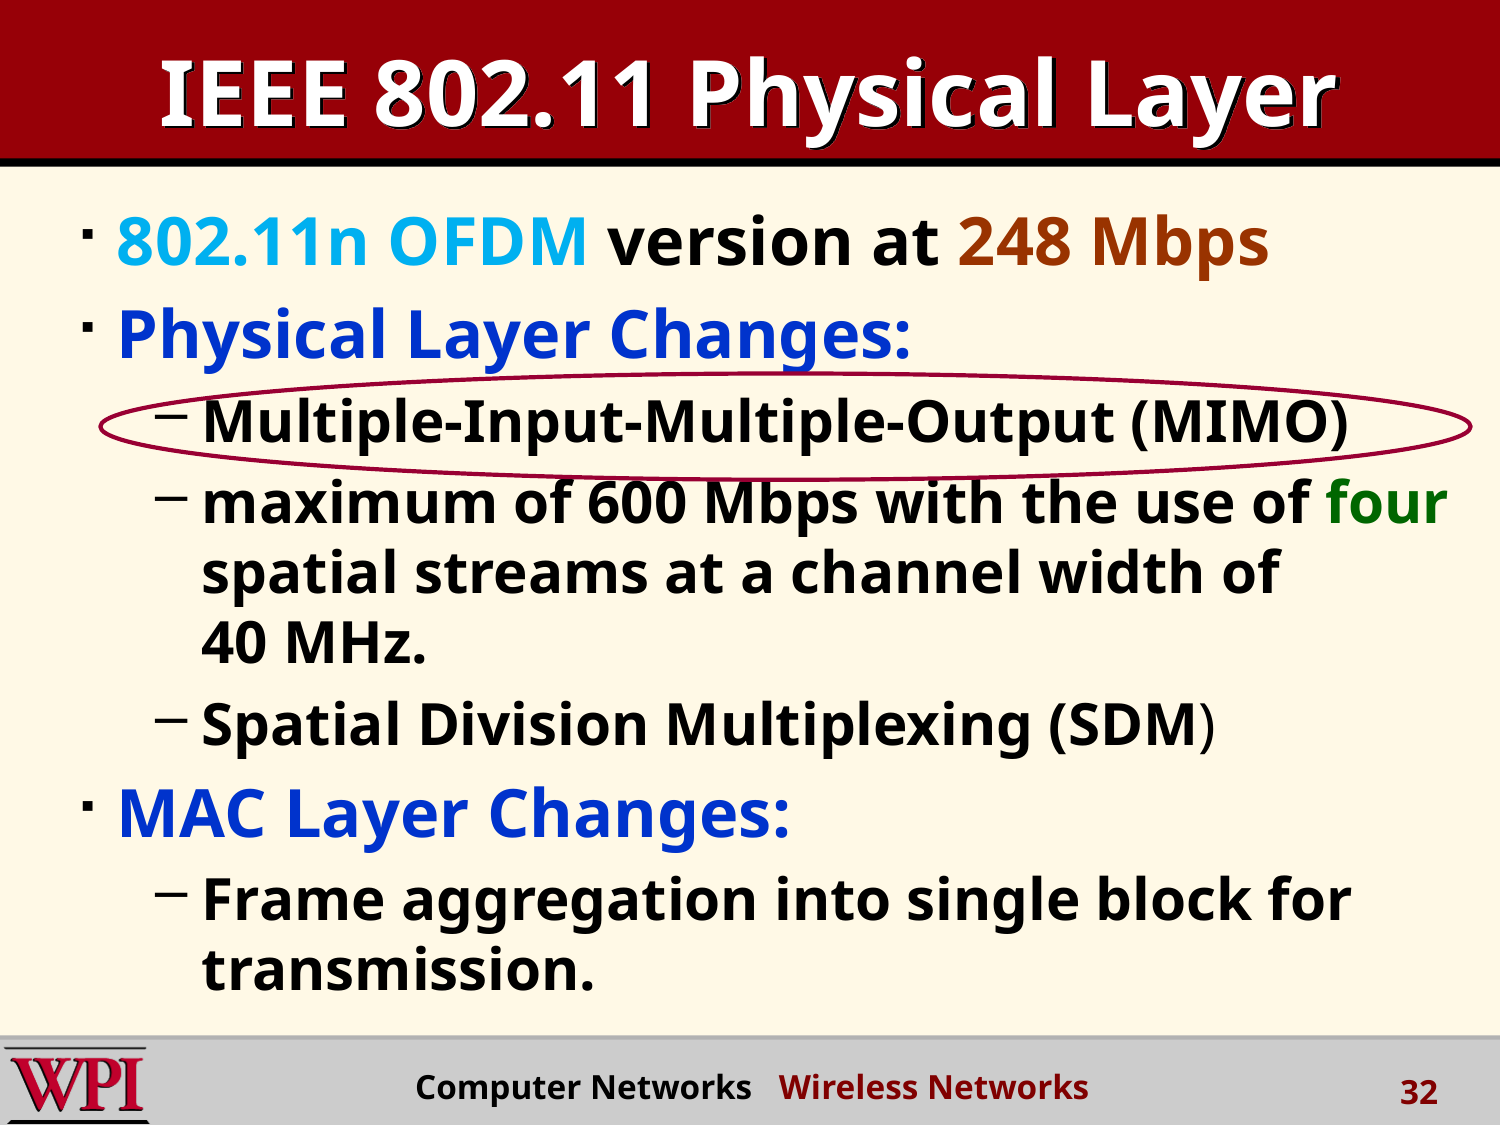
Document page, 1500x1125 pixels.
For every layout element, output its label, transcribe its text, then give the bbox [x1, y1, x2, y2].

picture [0, 1040, 1500, 1125]
slide_number 32 [1344, 1063, 1495, 1102]
list 802.11n OFDM version at 248 Mbps Physical Layer Changes: Multiple-Input-Multiple-Output (MIMO) maximum of 600 Mbps with the use of four spatial streams at a channel width of 40 MHz. Spatial Division Multiplexing (SDM) MAC Layer Changes: Frame aggregation into single block for transmission. [64, 191, 1471, 1012]
picture [0, 167, 1500, 1035]
title IEEE 802.11 Physical Layer [29, 18, 1471, 150]
text_box [100, 373, 1471, 480]
footer Computer Networks Wireless Networks [210, 1058, 1304, 1107]
picture [0, 0, 1500, 158]
